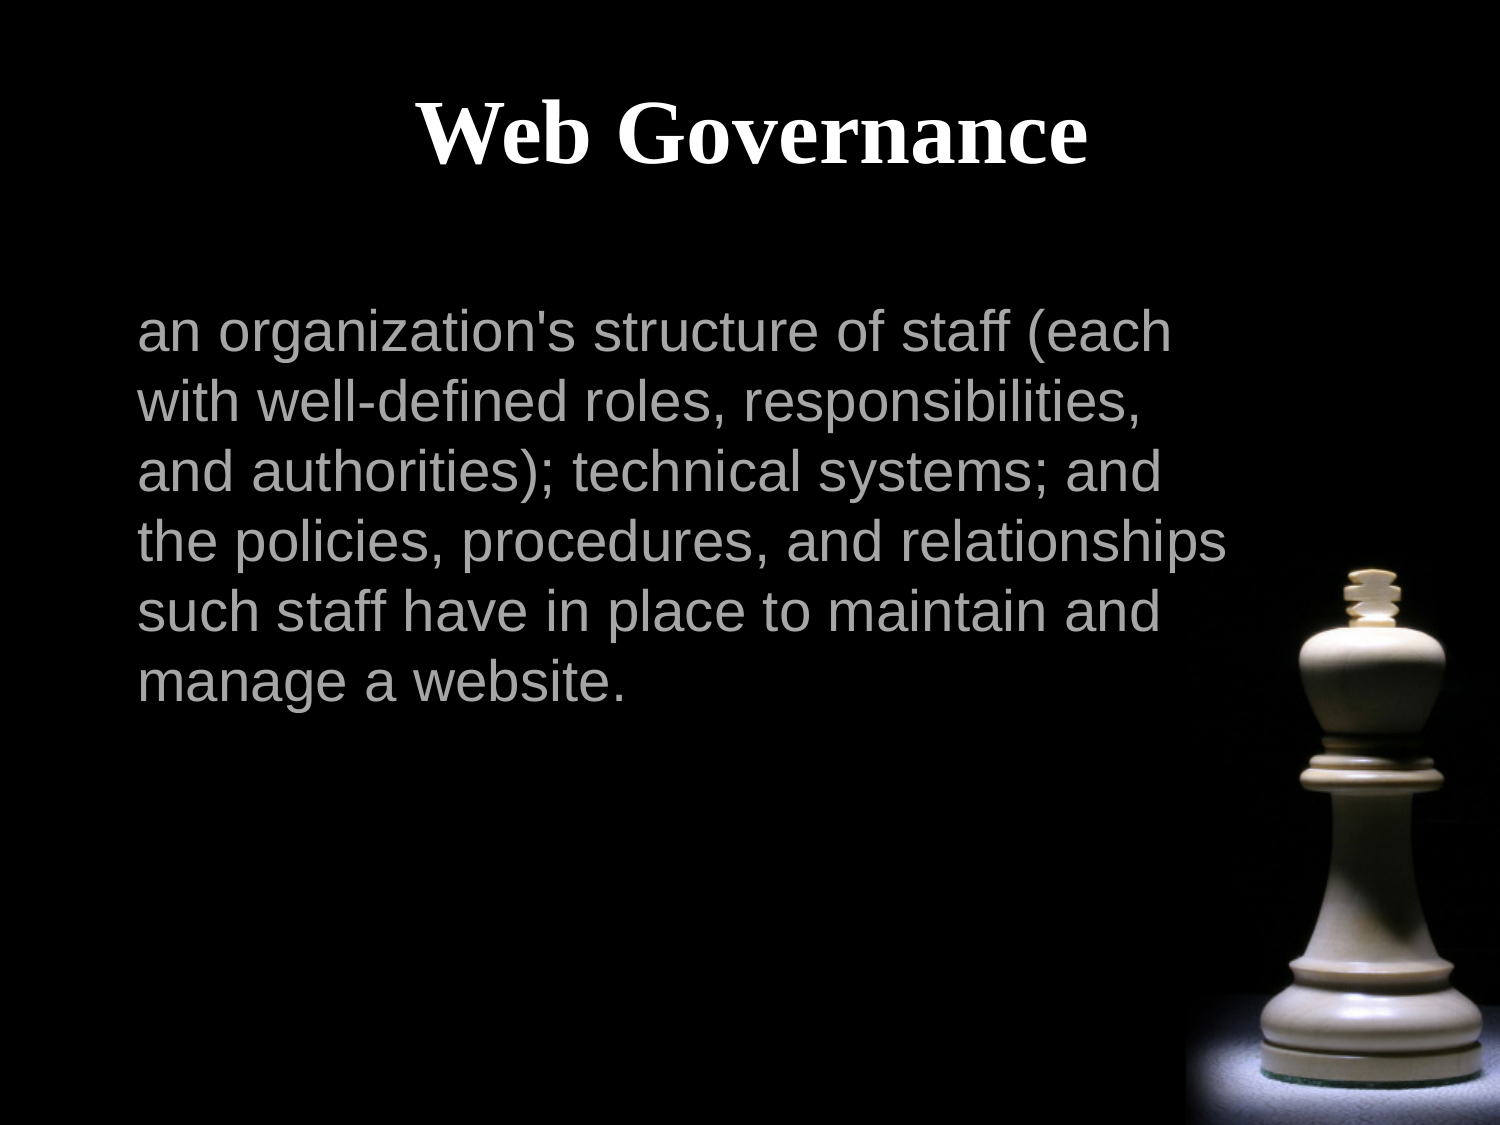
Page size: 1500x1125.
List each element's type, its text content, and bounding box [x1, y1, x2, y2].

picture [1186, 552, 1500, 1125]
text_box an organization's structure of staff (each with well-defined roles, responsibilities, and authorities); technical systems; and the policies, procedures, and relationships such staff have in place to maintain and manage a website. [122, 286, 1254, 721]
text_box Web Governance [264, 64, 1240, 215]
